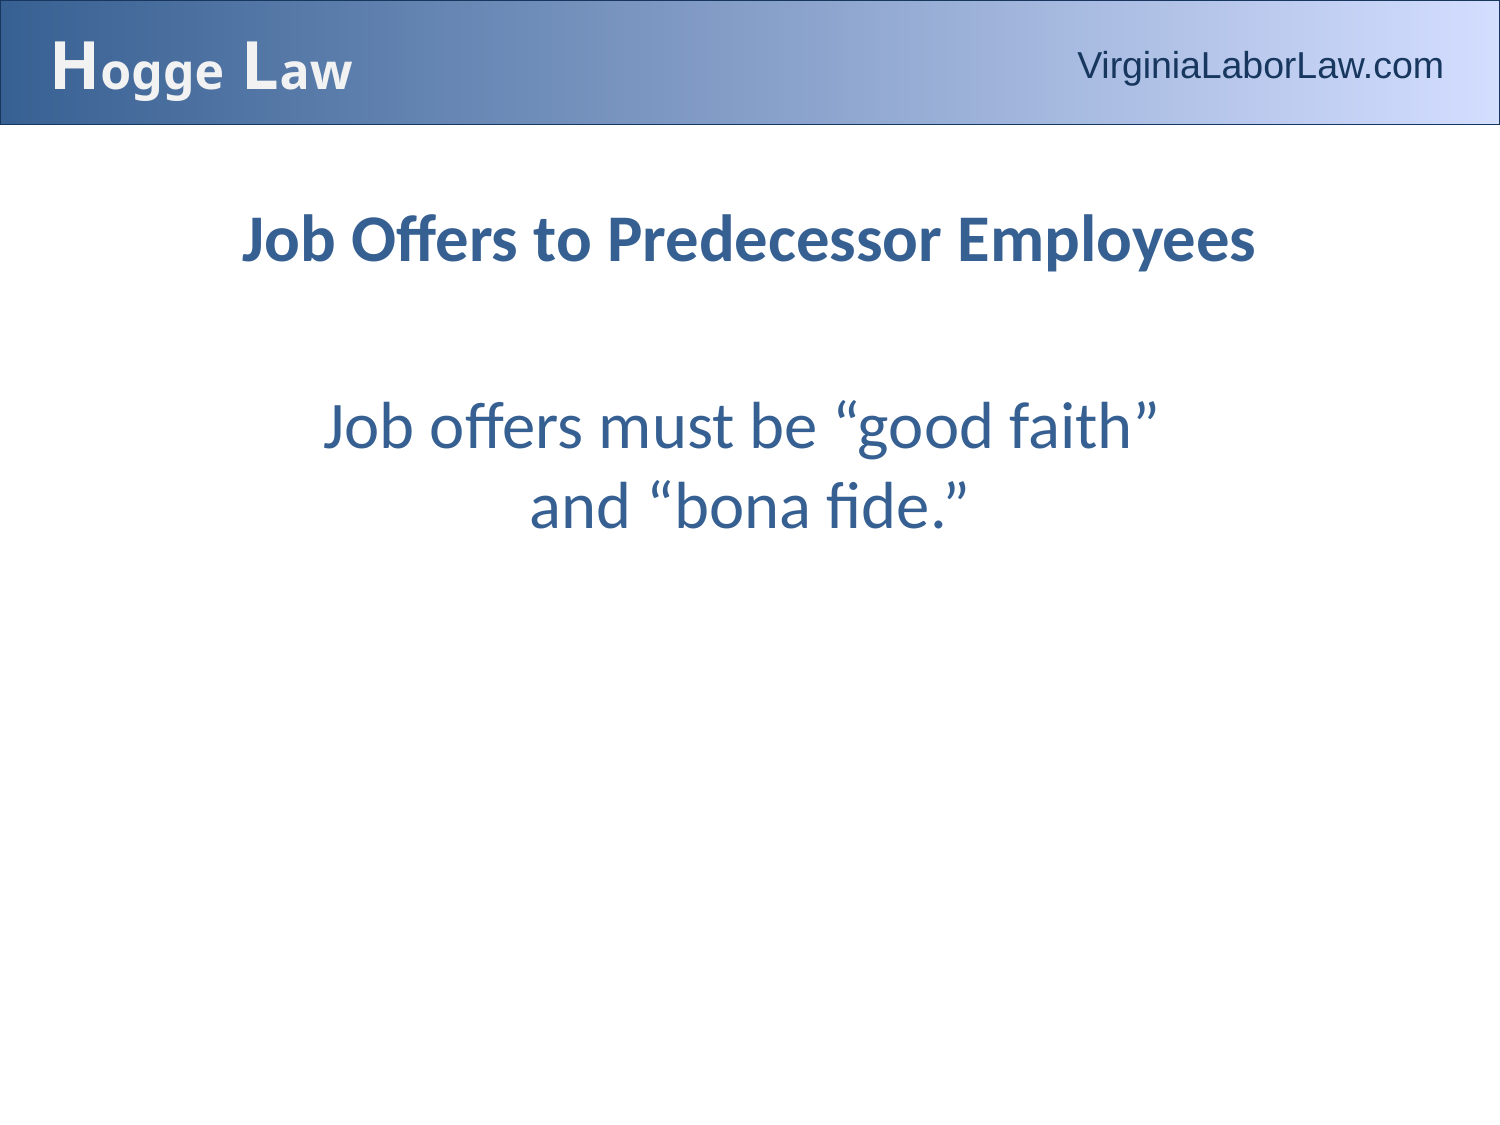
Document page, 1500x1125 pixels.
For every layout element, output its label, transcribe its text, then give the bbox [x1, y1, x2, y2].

title Hogge Law [0, 0, 1500, 125]
text_box VirginiaLaborLaw.com [1062, 34, 1475, 94]
subtitle Job Offers to Predecessor Employees Job offers must be “good faith” and “bona fide.” [87, 187, 1413, 1050]
